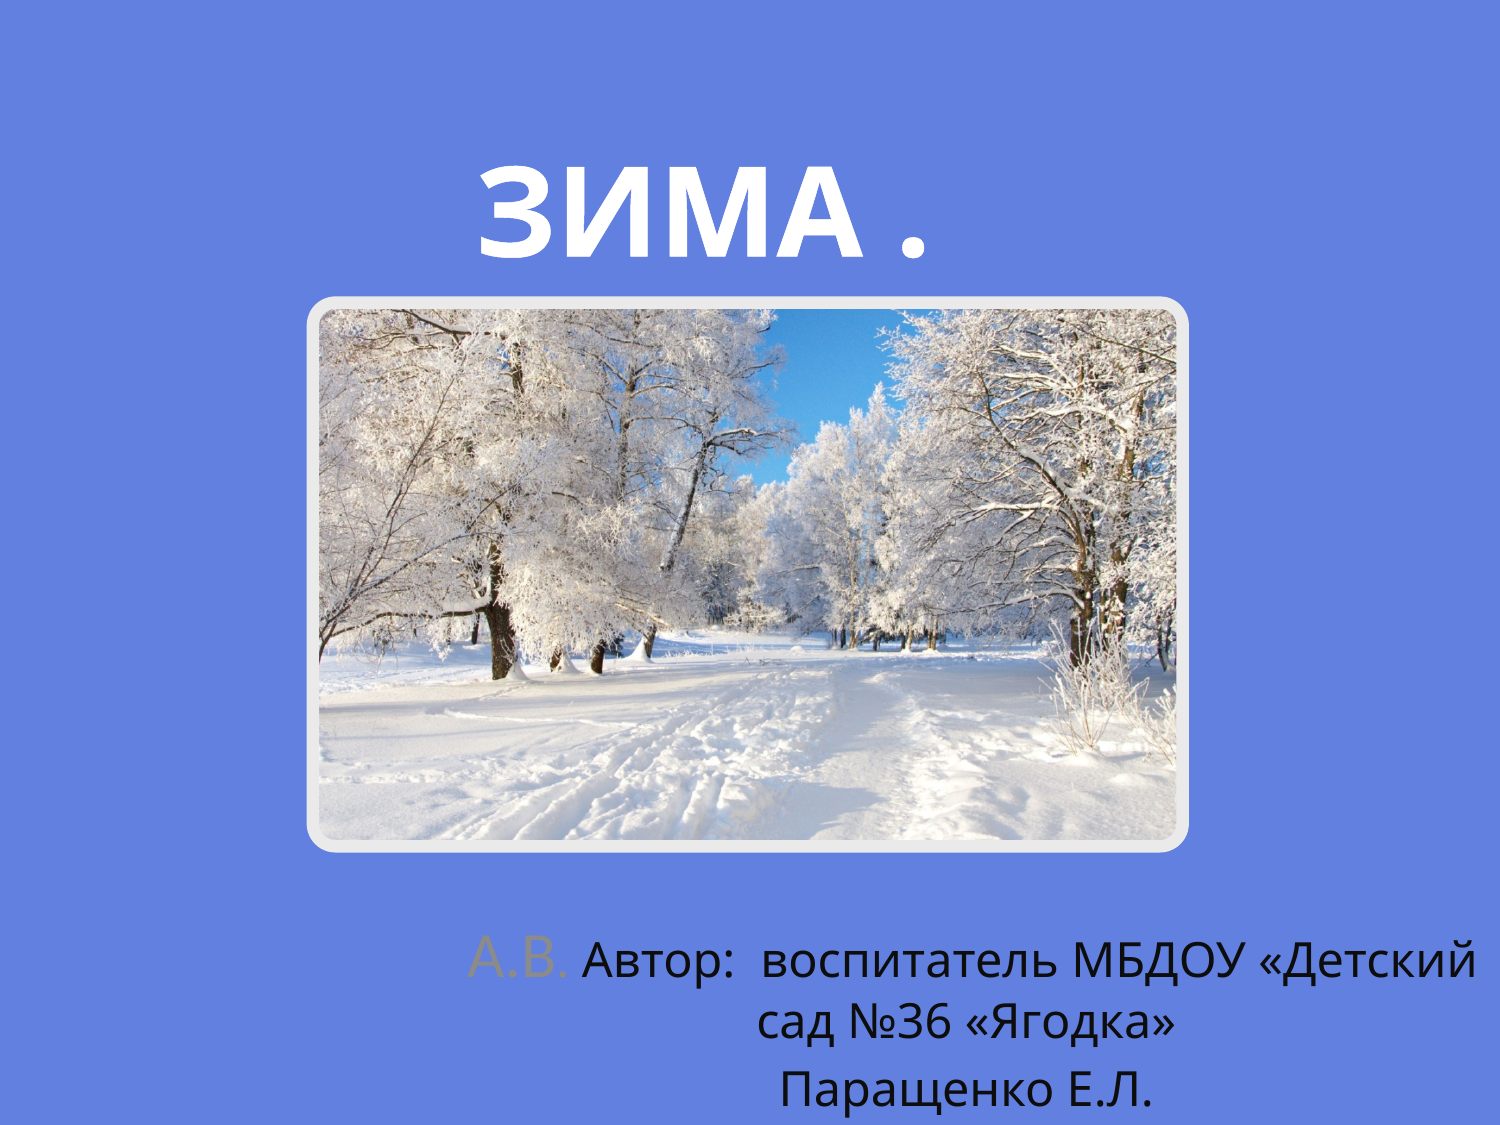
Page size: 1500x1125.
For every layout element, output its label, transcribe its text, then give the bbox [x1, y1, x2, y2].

title ЗИМА . [82, 105, 1325, 308]
subtitle А.В. Автор: воспитатель МБДОУ «Детский сад №36 «Ягодка» Паращенко Е.Л. [445, 905, 1500, 1125]
picture [312, 302, 1183, 847]
